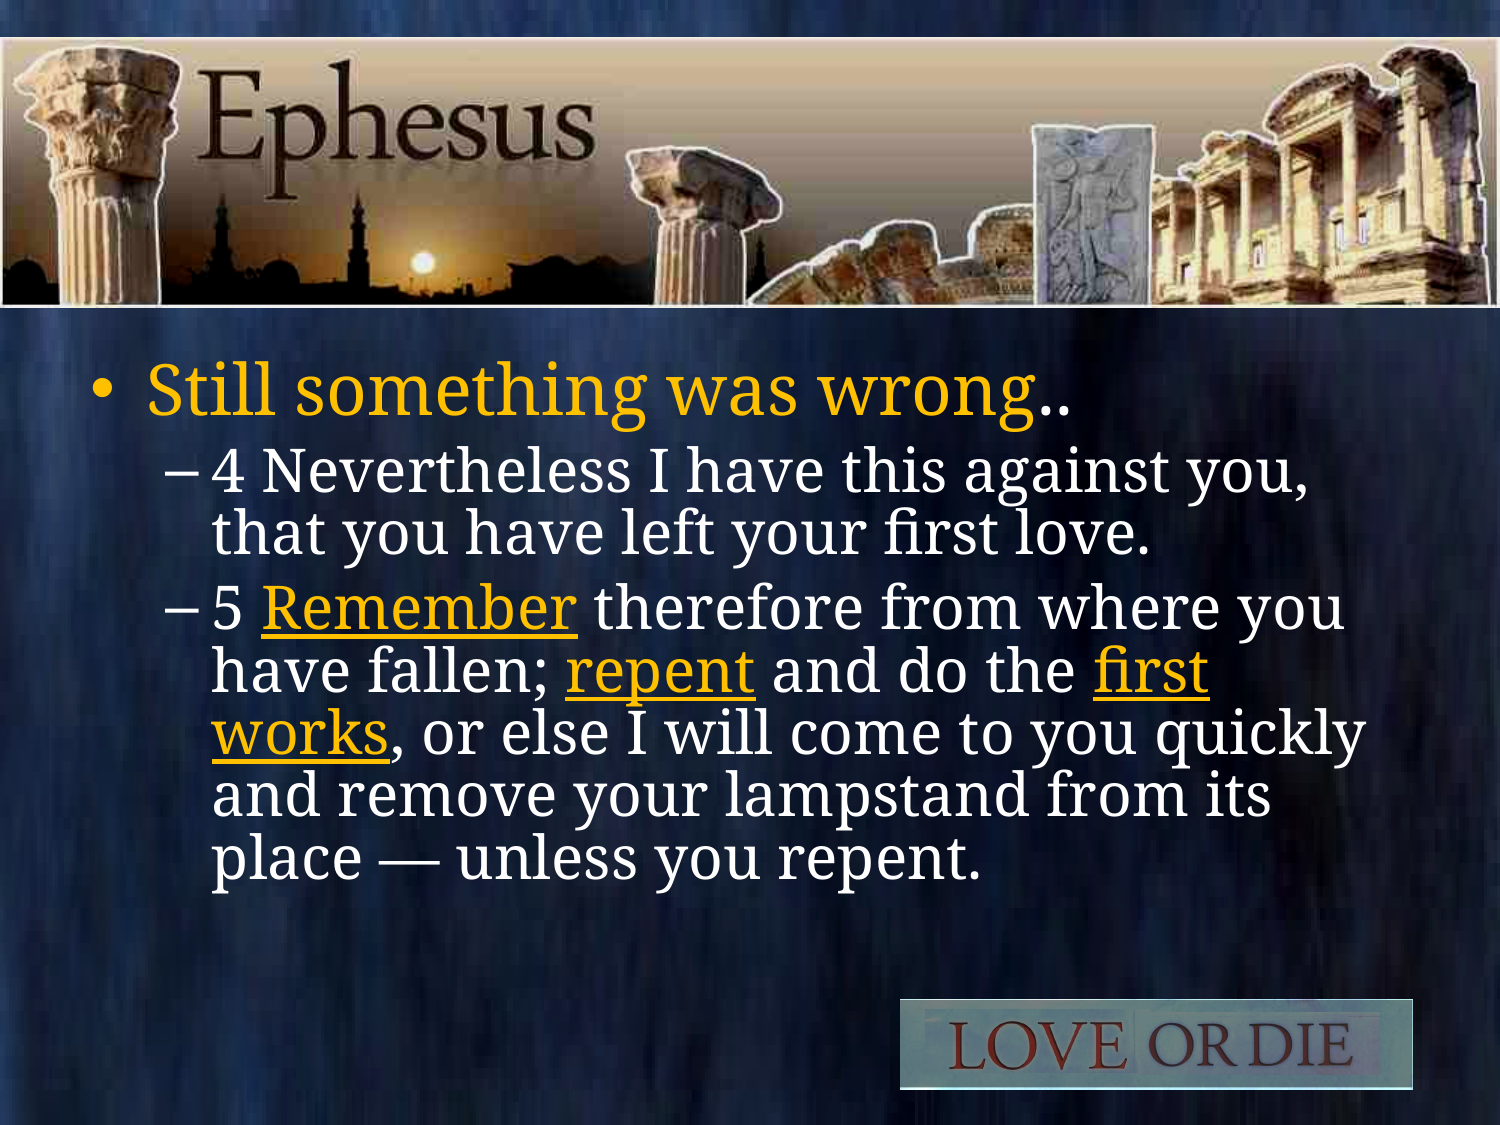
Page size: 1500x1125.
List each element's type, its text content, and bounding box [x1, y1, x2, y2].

list Still something was wrong.. 4 Nevertheless I have this against you, that you have left your first love. 5 Remember therefore from where you have fallen; repent and do the first works, or else I will come to you quickly and remove your lampstand from its place — unless you repent. [75, 337, 1425, 988]
picture [0, 37, 1500, 308]
picture [900, 999, 1413, 1090]
